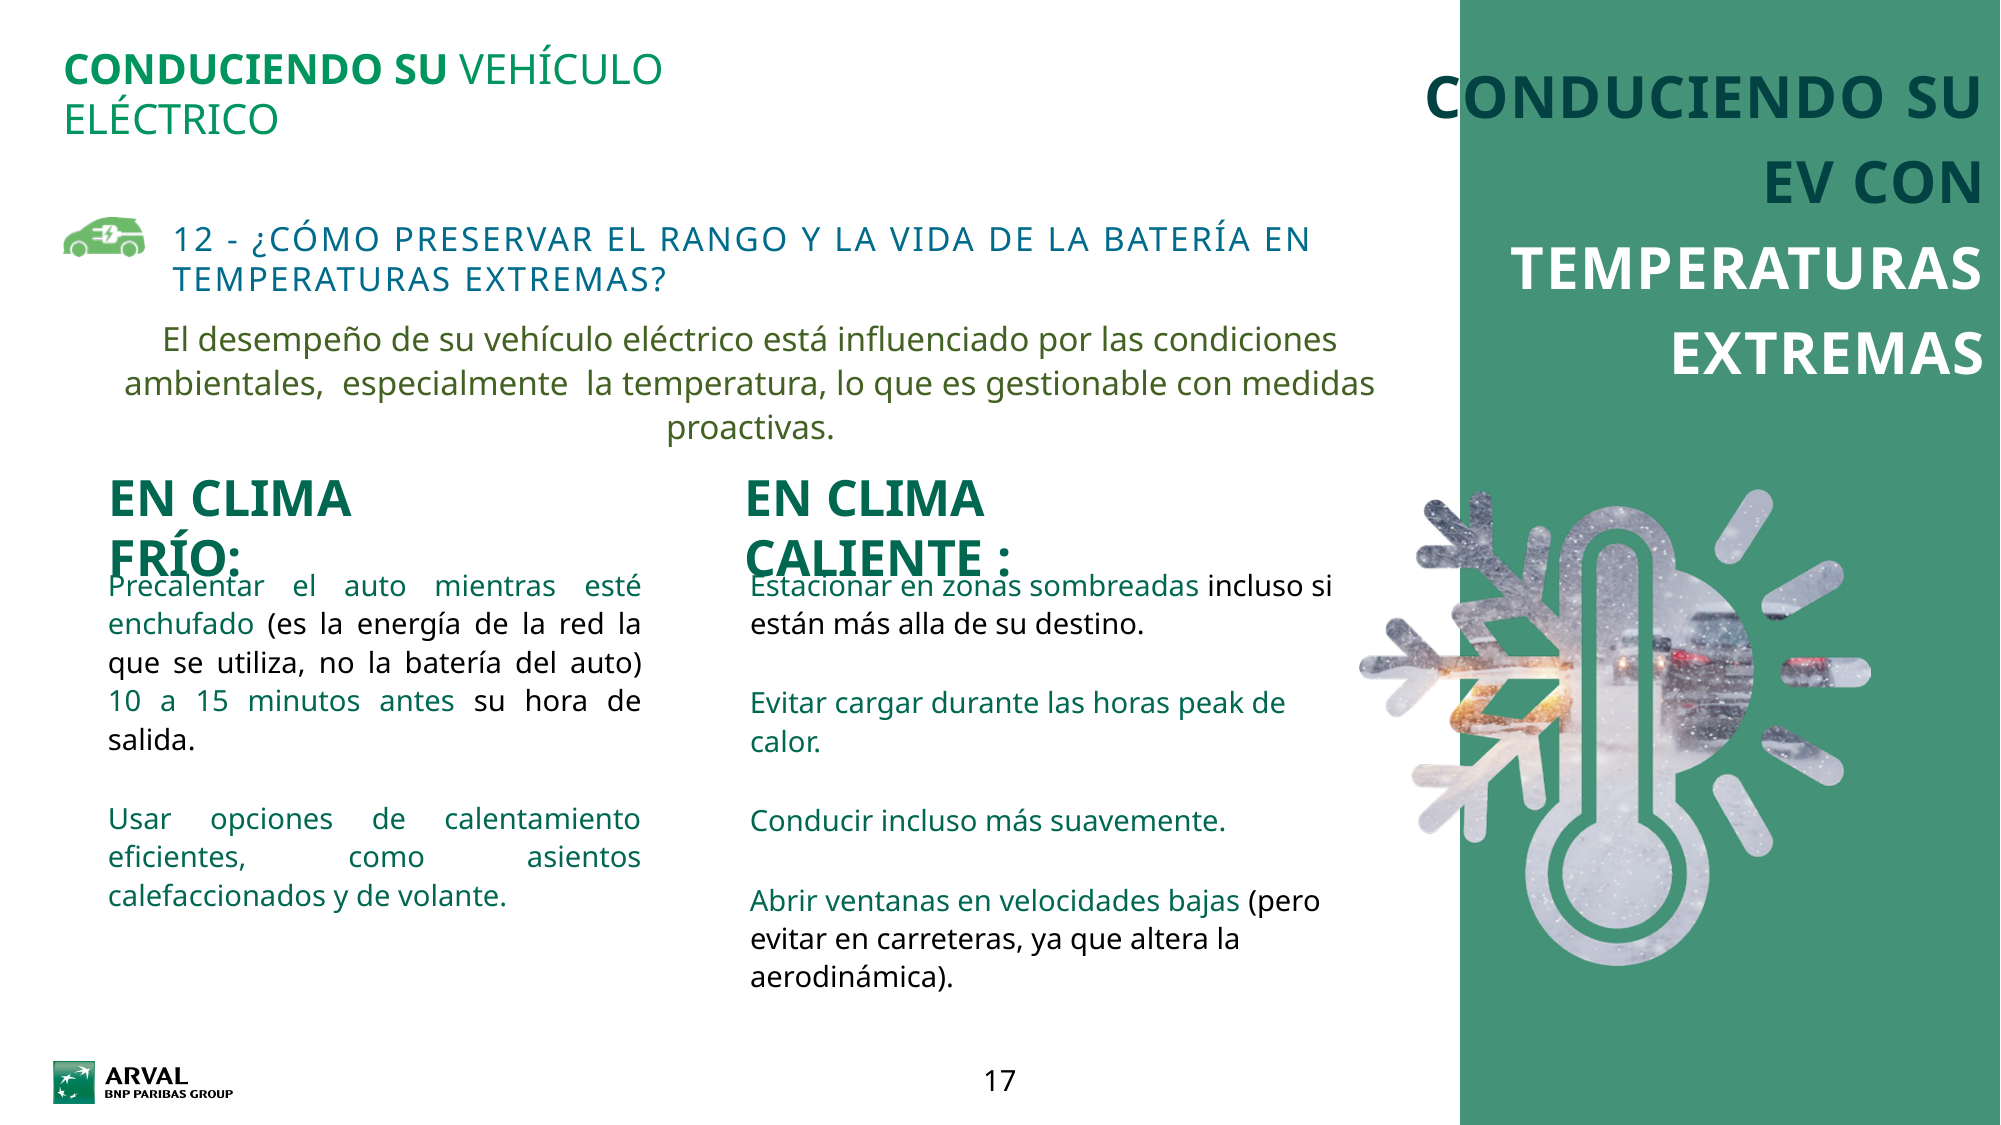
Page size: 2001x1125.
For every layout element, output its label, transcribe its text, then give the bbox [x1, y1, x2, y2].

text_box Estacionar en zonas sombreadas incluso si están más alla de su destino. Evitar cargar durante las horas peak de calor. Conducir incluso más suavemente. Abrir ventanas en velocidades bajas (pero evitar en carreteras, ya que altera la aerodinámica). [748, 562, 1337, 1073]
picture [63, 217, 145, 258]
text_box CONDUCIENDO SU EV CON TEMPERATURAS EXTREMAS [1365, 45, 1985, 386]
text_box EN CLIMA CALIENTE : [743, 465, 1042, 587]
text_box El desempeño de su vehículo eléctrico está influenciado por las condiciones ambientales, especialmente la temperatura, lo que es gestionable con medidas proactivas. [68, 290, 1434, 470]
text_box EN CLIMA FRÍO: [107, 465, 366, 562]
picture [1358, 489, 1872, 967]
text_box Conduciendo su vehículo eléctrico [63, 42, 732, 143]
text_box [1460, 0, 2000, 1125]
text_box Precalentar el auto mientras esté enchufado (es la energía de la red la que se utiliza, no la batería del auto) 10 a 15 minutos antes su hora de salida. Usar opciones de calentamiento eficientes, como asientos calefaccionados y de volante. [106, 562, 643, 952]
picture [53, 1061, 233, 1104]
text_box 12 - ¿CÓMO PRESERVAR EL RANGO Y LA VIDA DE LA BATERÍA EN TEMPERATURAS EXTREMAS? [171, 215, 1354, 290]
